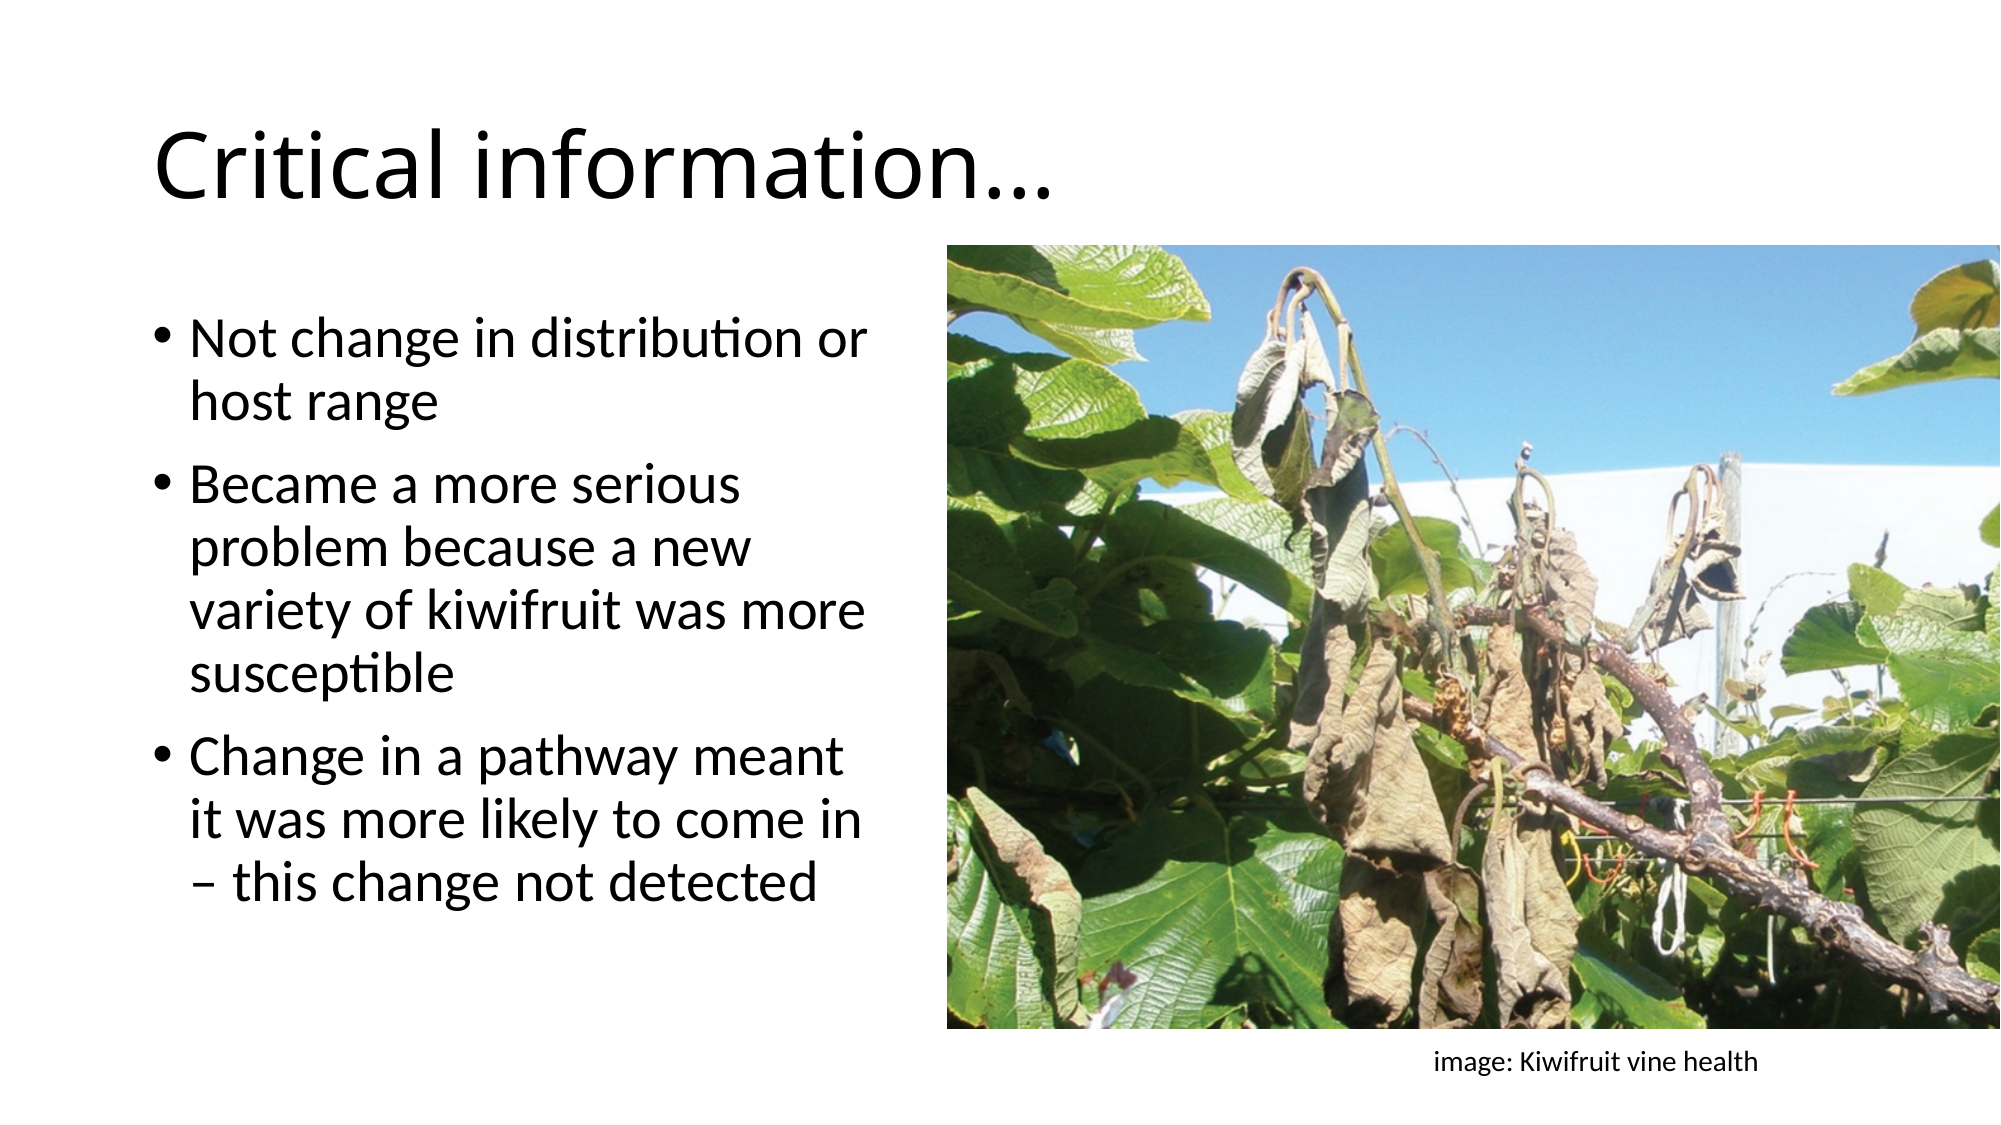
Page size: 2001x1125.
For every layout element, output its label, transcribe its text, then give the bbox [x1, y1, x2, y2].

title Critical information... [137, 59, 1863, 278]
text_box image: Kiwifruit vine health [1419, 1034, 1957, 1085]
list Not change in distribution or host range Became a more serious problem because a new variety of kiwifruit was more susceptible Change in a pathway meant it was more likely to come in – this change not detected [137, 299, 891, 1014]
picture [947, 245, 2000, 1029]
